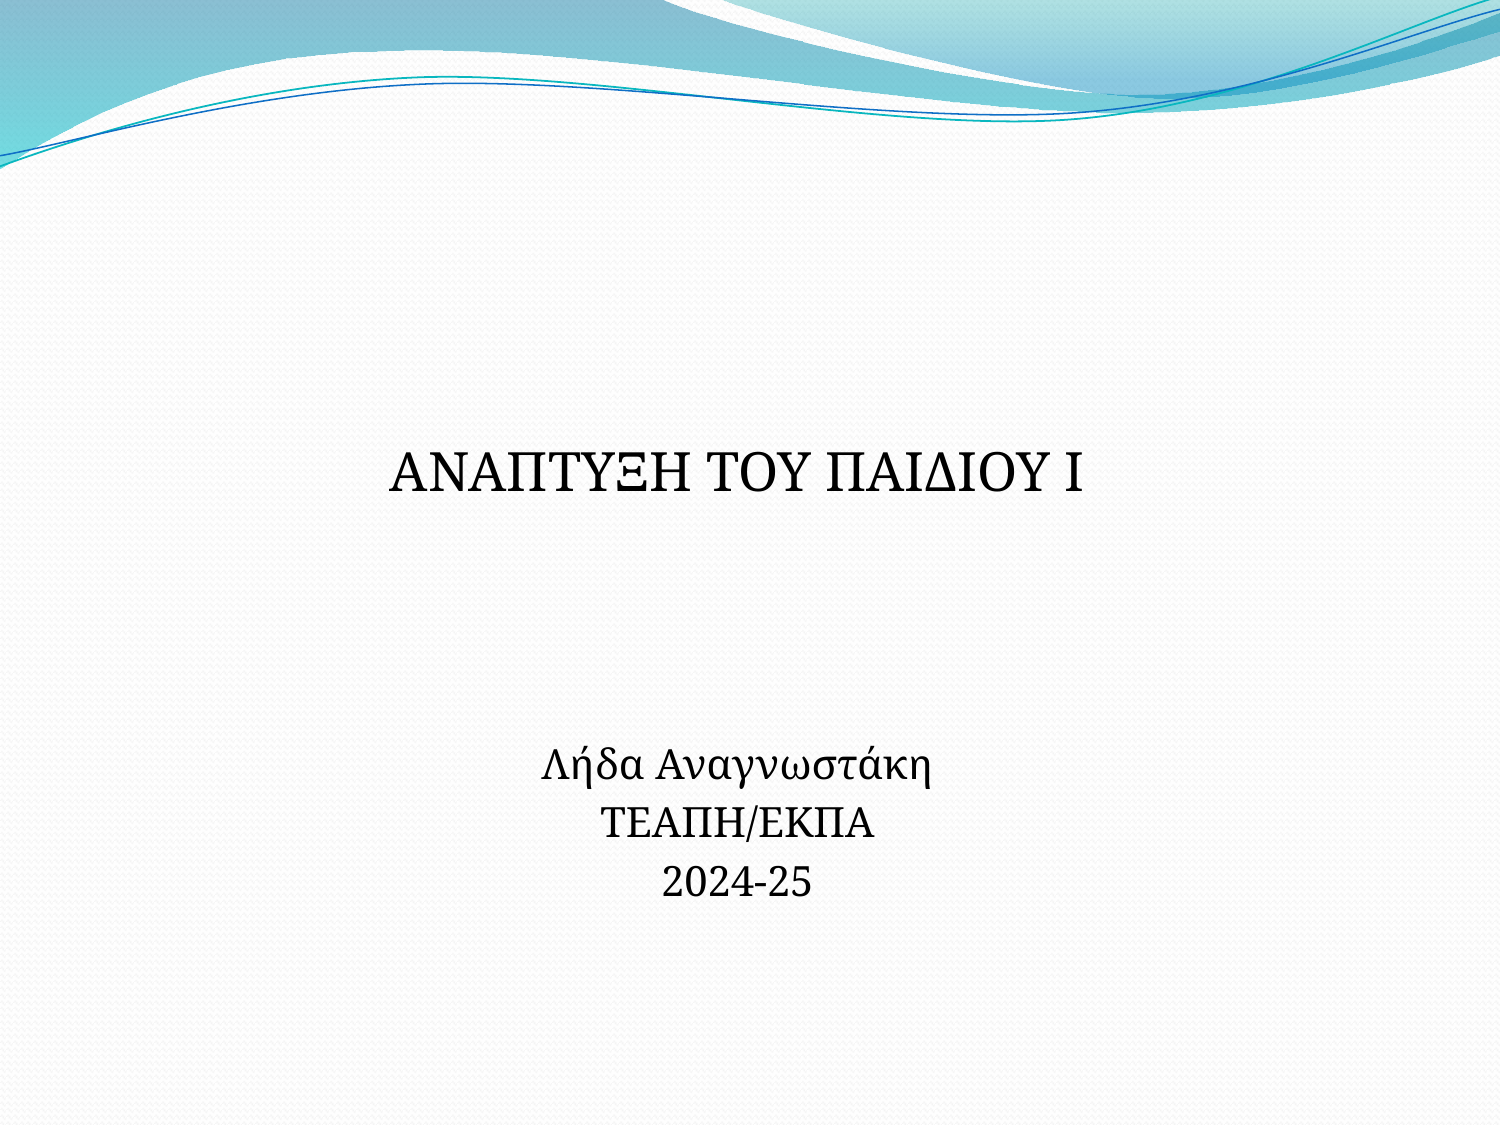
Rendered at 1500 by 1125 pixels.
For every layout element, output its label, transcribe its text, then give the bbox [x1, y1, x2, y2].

list ΑΝΑΠΤΥΞΗ ΤΟΥ ΠΑΙΔΙΟΥ Ι Λήδα Αναγνωστάκη ΤΕΑΠΗ/ΕΚΠΑ 2024-25 [99, 212, 1375, 988]
